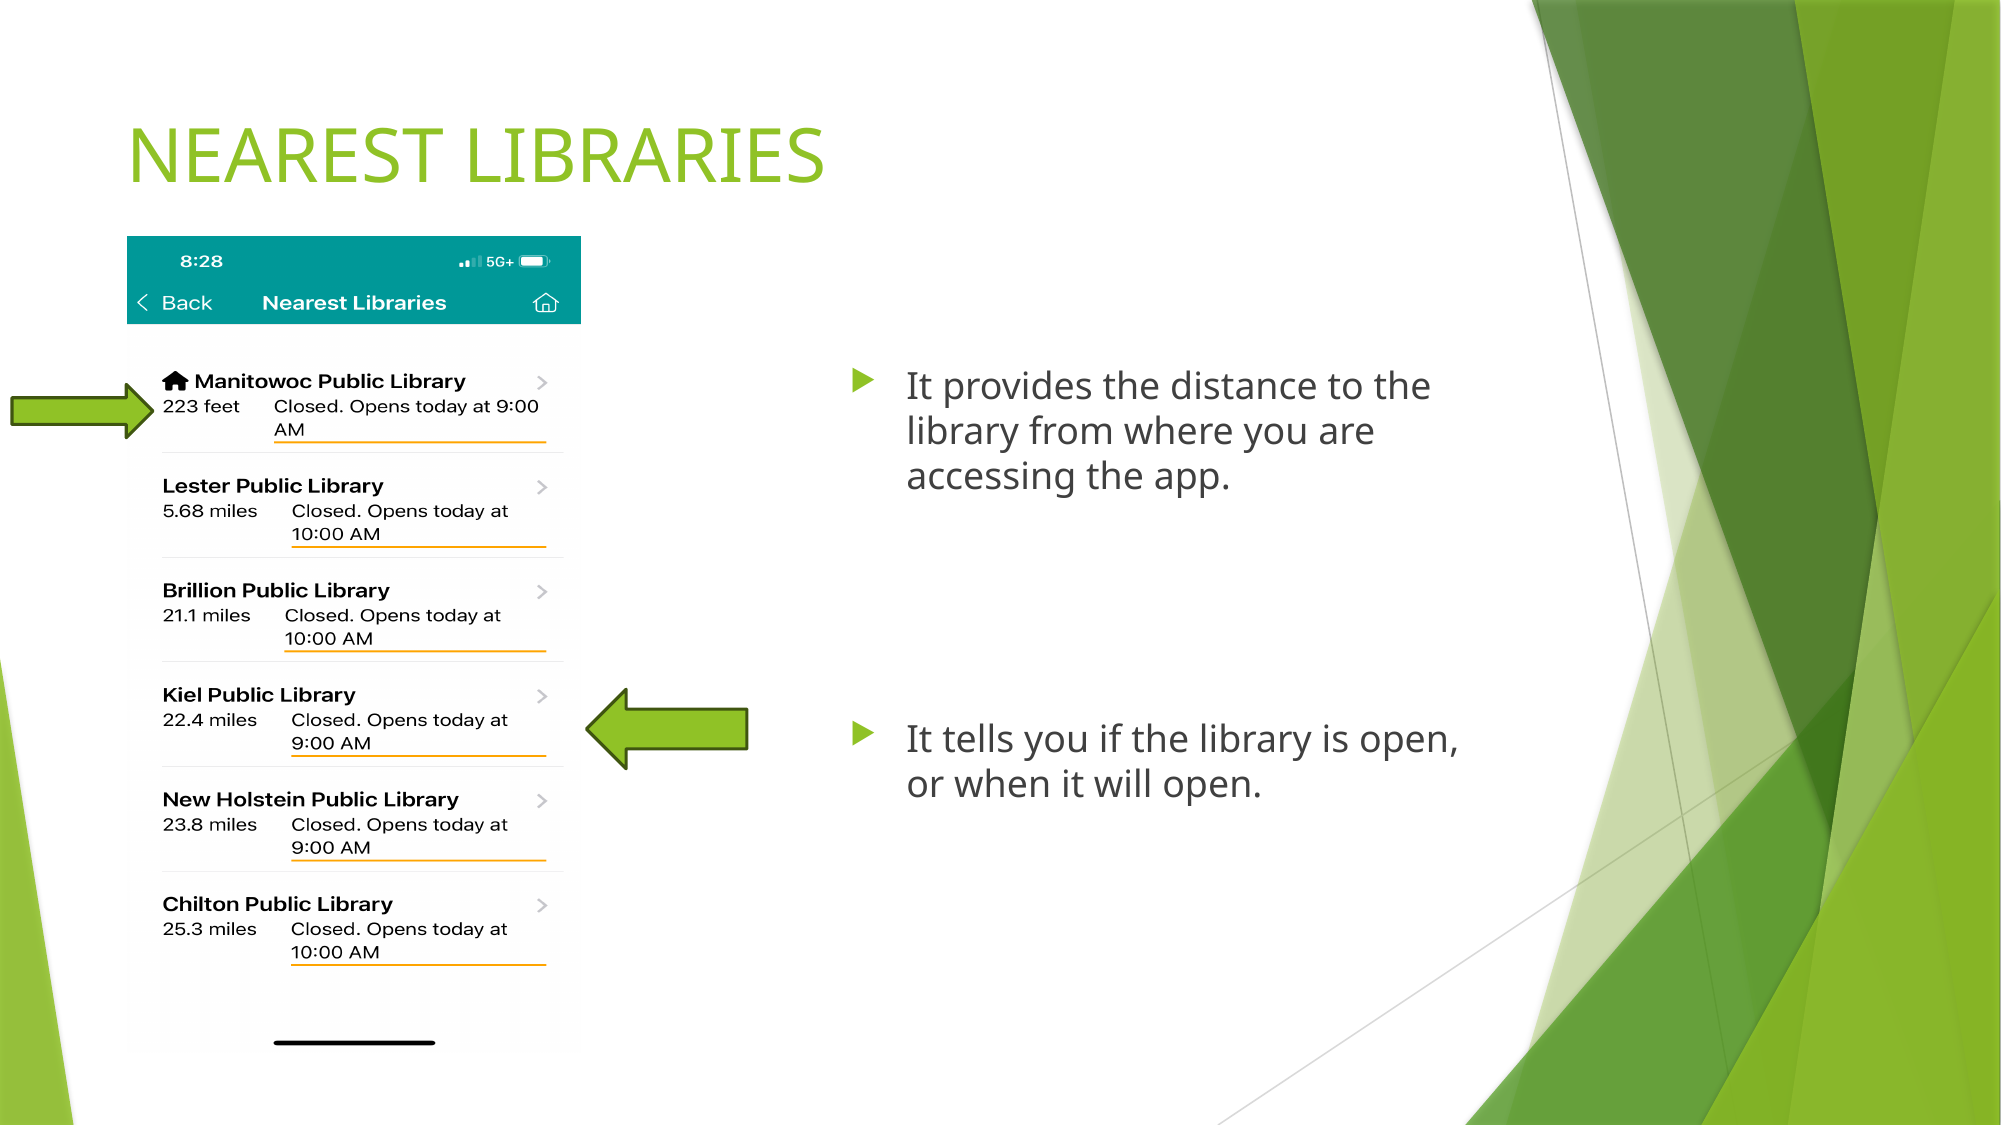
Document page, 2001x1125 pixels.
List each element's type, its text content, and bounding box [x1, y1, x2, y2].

text_box [586, 687, 749, 771]
text_box [10, 396, 121, 426]
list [126, 236, 581, 1054]
list It provides the distance to the library from where you are accessing the app. It tells you if the library is open, or when it will open. [834, 354, 1522, 992]
title NEAREST LIBRARIES [111, 99, 1522, 317]
